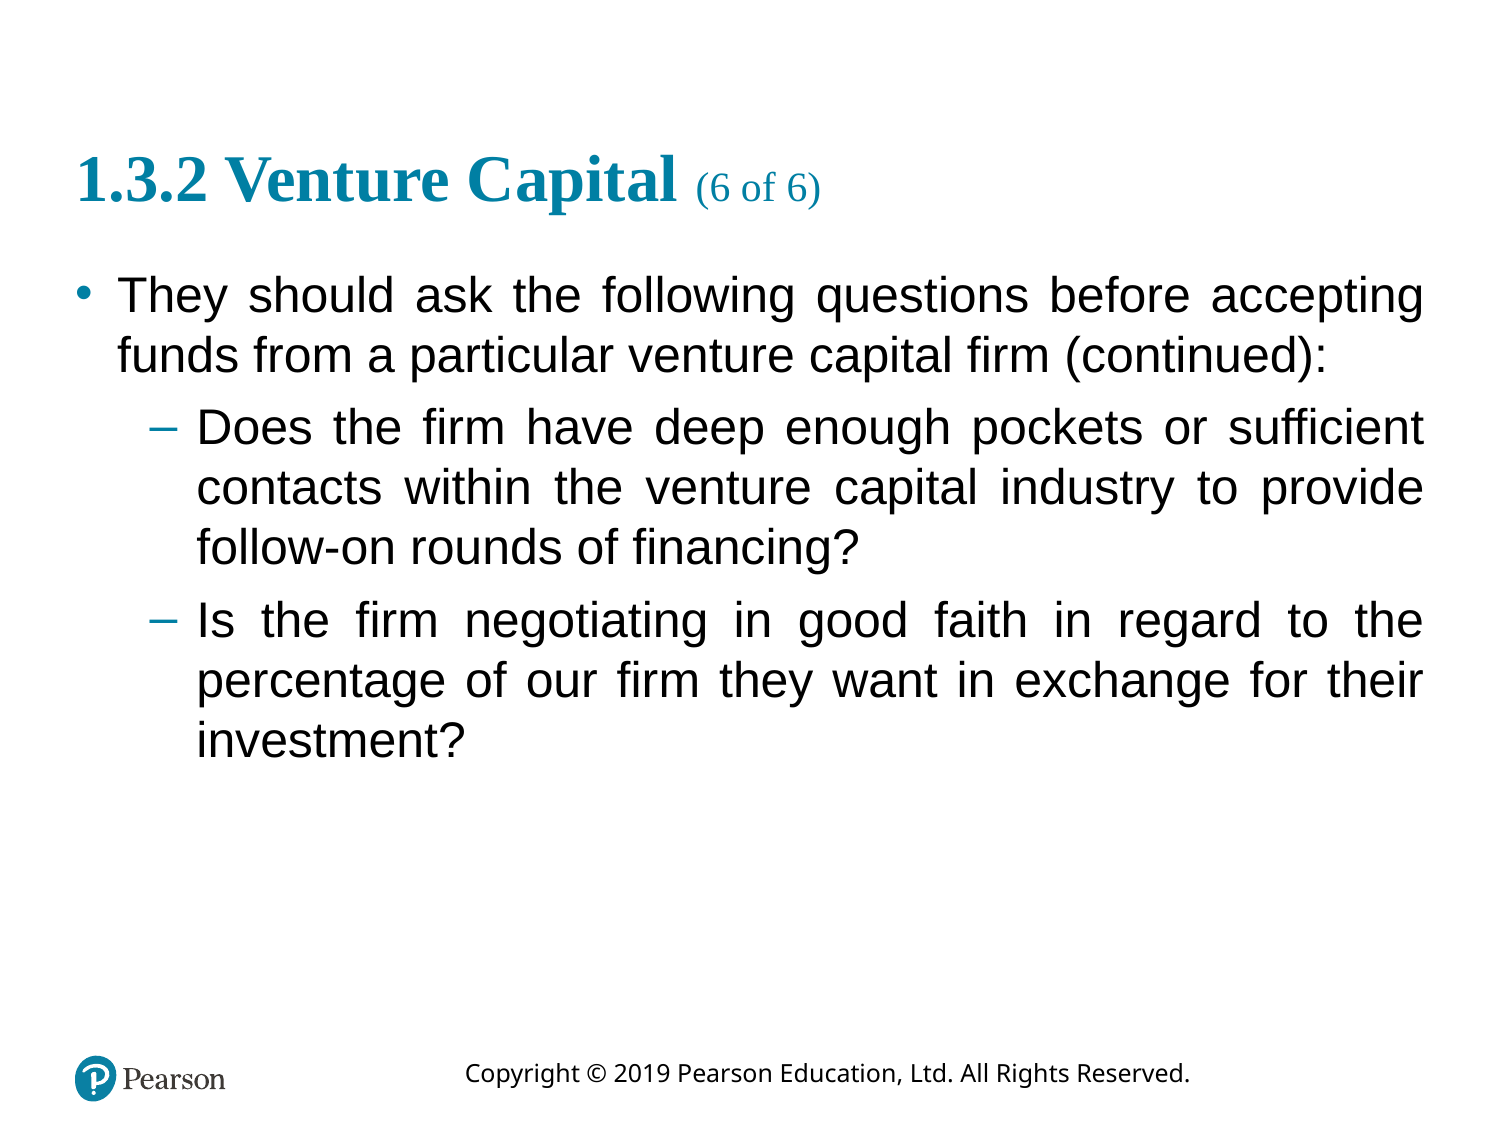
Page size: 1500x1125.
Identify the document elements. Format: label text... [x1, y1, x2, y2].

list They should ask the following questions before accepting funds from a particular venture capital firm (continued): Does the firm have deep enough pockets or sufficient contacts within the venture capital industry to provide follow-on rounds of financing? Is the firm negotiating in good faith in regard to the percentage of our firm they want in exchange for their investment? [75, 262, 1425, 1005]
title 1.3.2 Venture Capital (6 of 6) [75, 35, 1425, 216]
